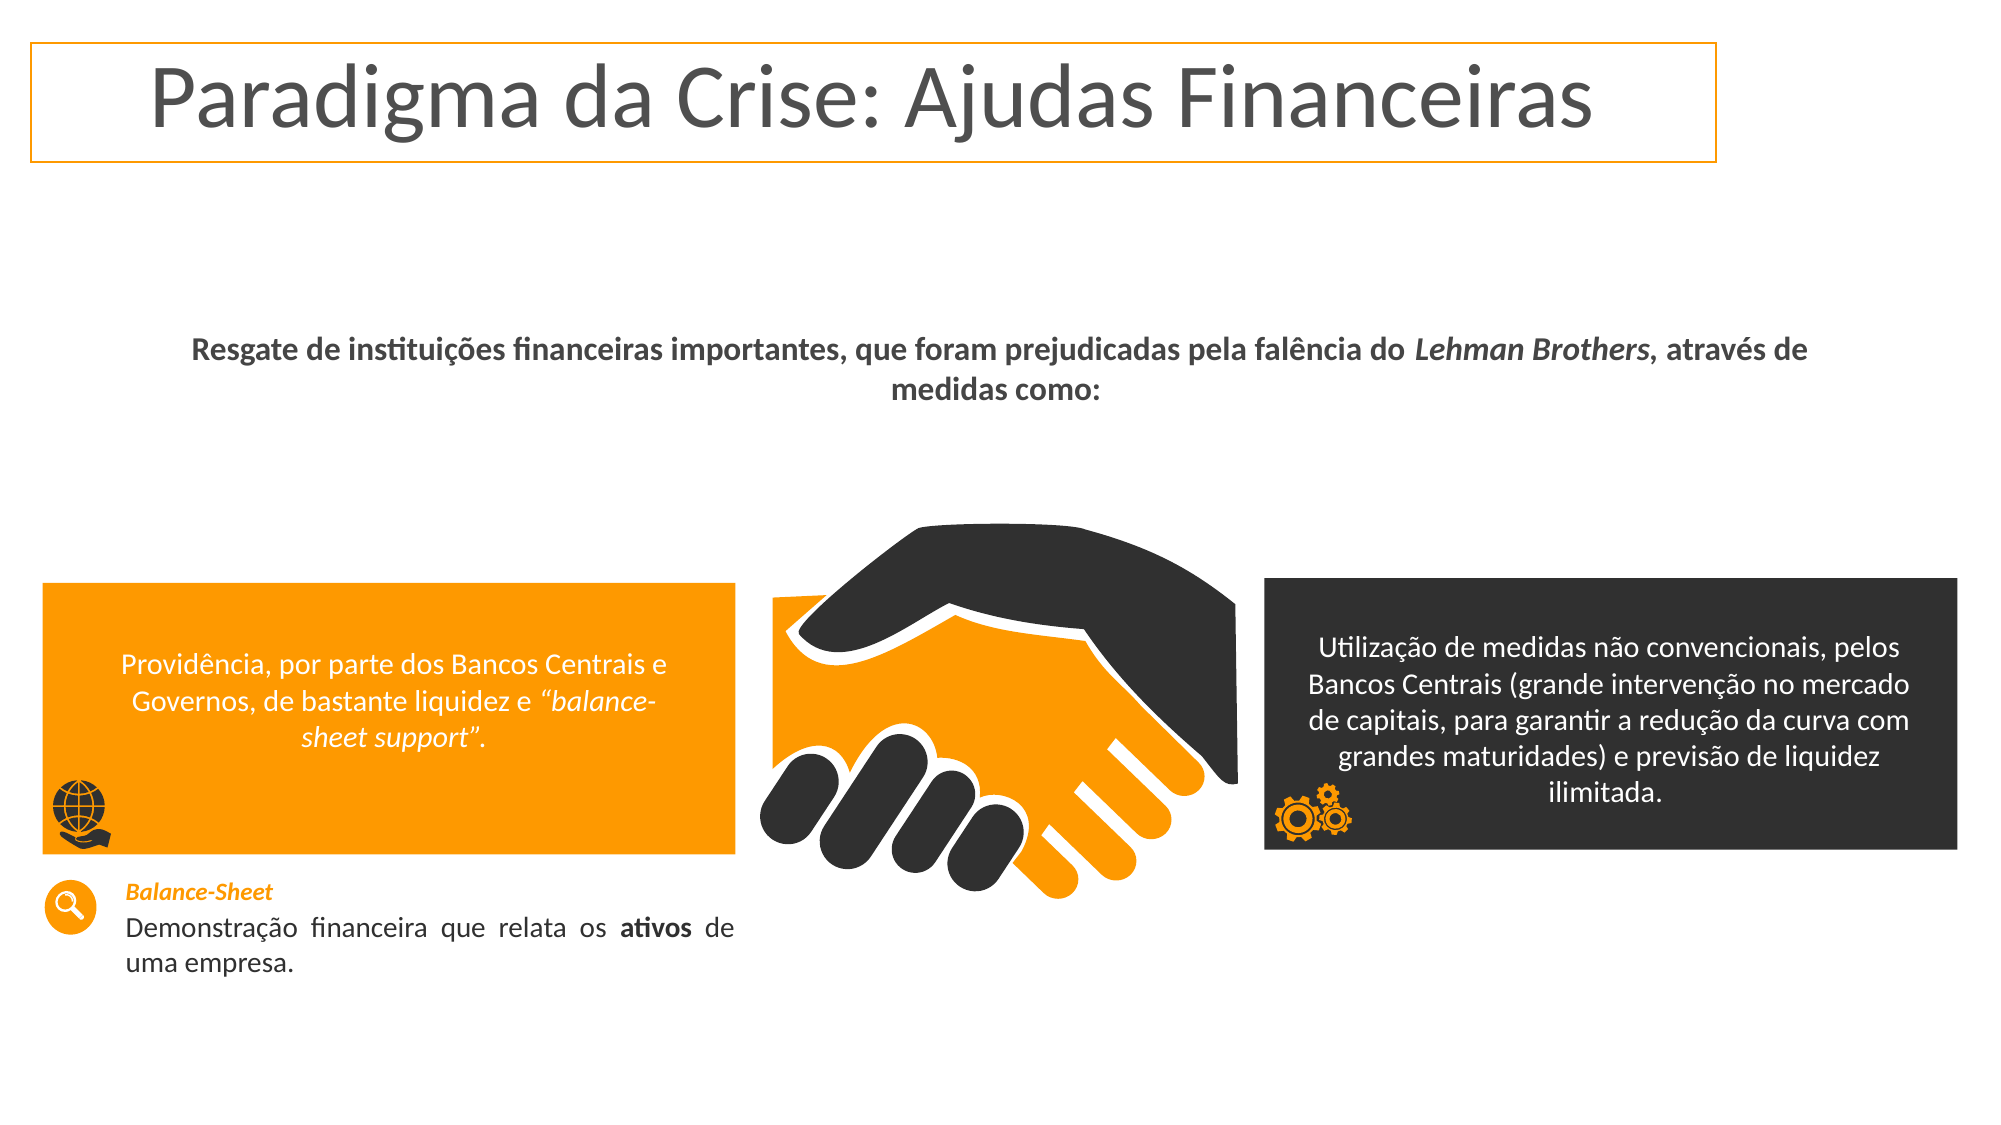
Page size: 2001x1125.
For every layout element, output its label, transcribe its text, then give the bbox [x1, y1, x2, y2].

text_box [42, 523, 1958, 895]
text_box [44, 868, 750, 987]
list Paradigma da Crise: Ajudas Financeiras [30, 42, 1717, 163]
text_box Resgate de instituições financeiras importantes, que foram prejudicadas pela falência do Lehman Brothers, através de medidas como: [132, 319, 1868, 415]
